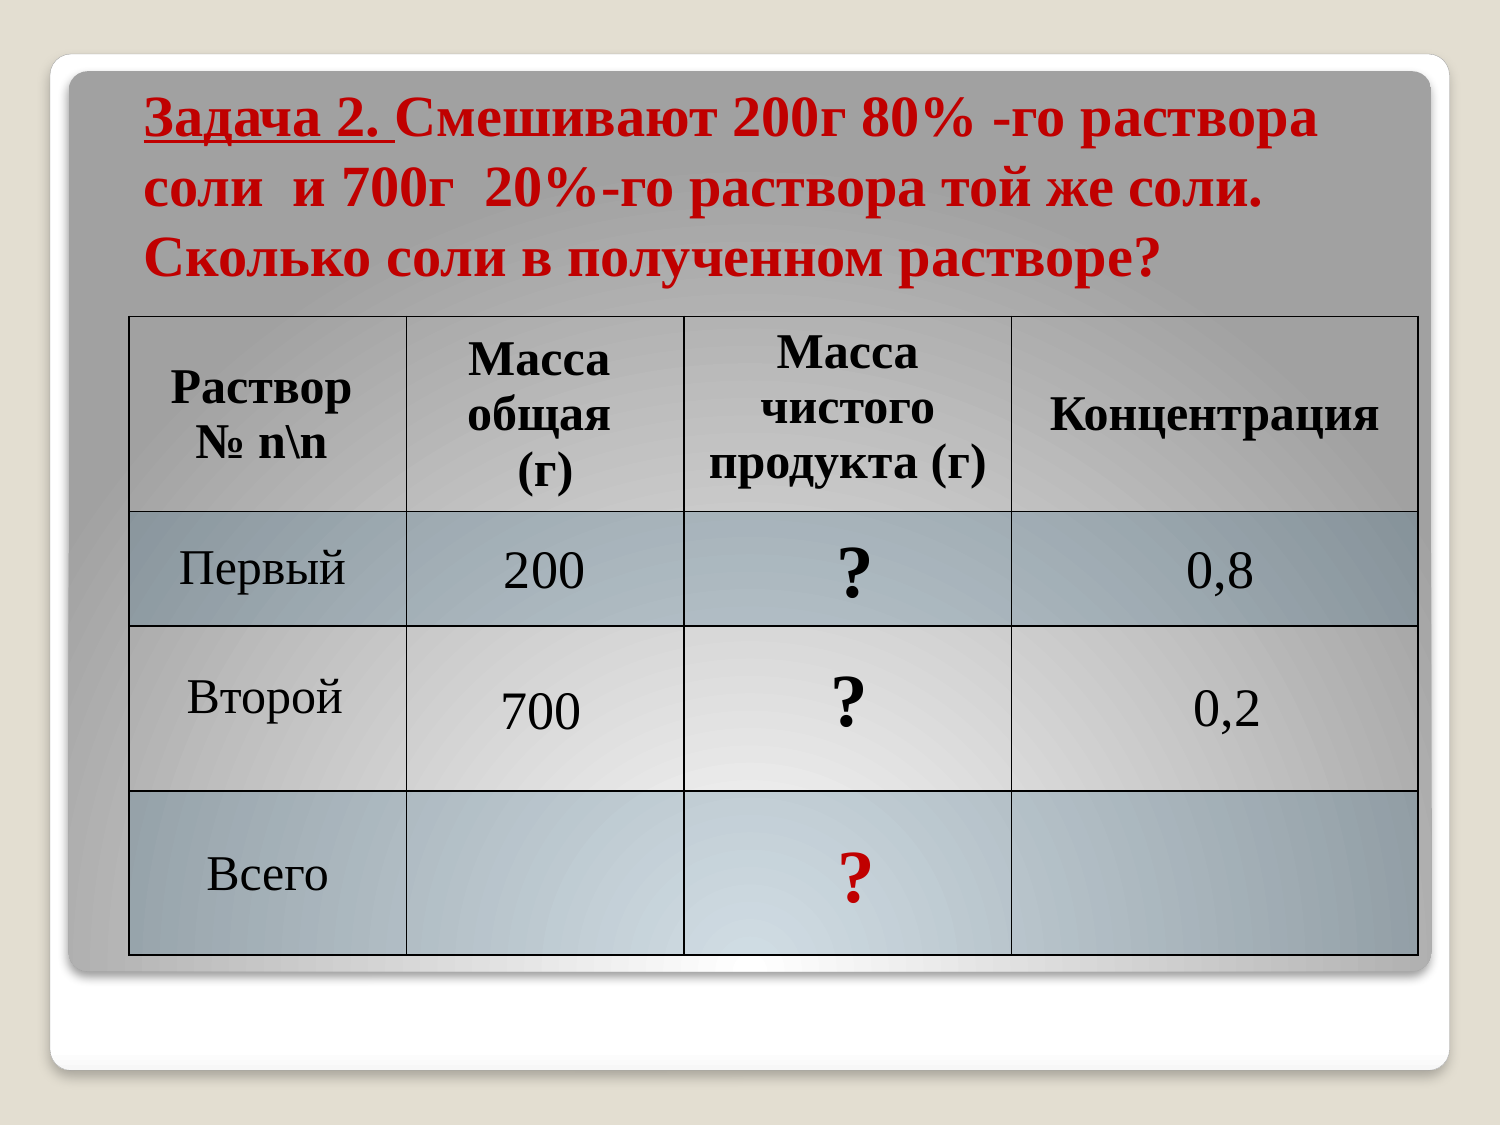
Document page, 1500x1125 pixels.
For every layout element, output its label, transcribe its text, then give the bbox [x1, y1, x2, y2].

table_header Концентрация [1012, 317, 1417, 511]
table_cell [1012, 512, 1417, 625]
table_cell [685, 512, 1011, 625]
table_header Раствор № n\n [130, 317, 406, 511]
text_box Задача 2. Смешивают 200г 80% -го раствора соли и 700г 20%-го раствора той же соли. Сколько соли в полученном растворе? [128, 70, 1430, 295]
text_box Первый [163, 527, 364, 603]
table_cell [130, 627, 406, 790]
text_box 0,8 [1171, 527, 1395, 607]
table_header Масса общая (г) [407, 317, 683, 511]
table_header Масса чистого продукта (г) [685, 317, 1011, 511]
text_box 200 [410, 527, 680, 607]
table_cell [407, 792, 683, 954]
table_cell [1012, 627, 1417, 790]
table_cell [1012, 792, 1417, 954]
table_cell [685, 792, 1011, 954]
table_cell [130, 512, 406, 625]
text_box ? [749, 820, 963, 925]
table_cell Всего [130, 792, 406, 954]
text_box ? [773, 515, 938, 621]
text_box 700 [386, 667, 668, 748]
table_cell [407, 627, 683, 790]
table_cell [685, 627, 1011, 790]
text_box 0,2 [1160, 644, 1383, 750]
table_cell [407, 512, 683, 625]
text_box ? [761, 644, 938, 750]
text_box Второй [117, 656, 375, 731]
